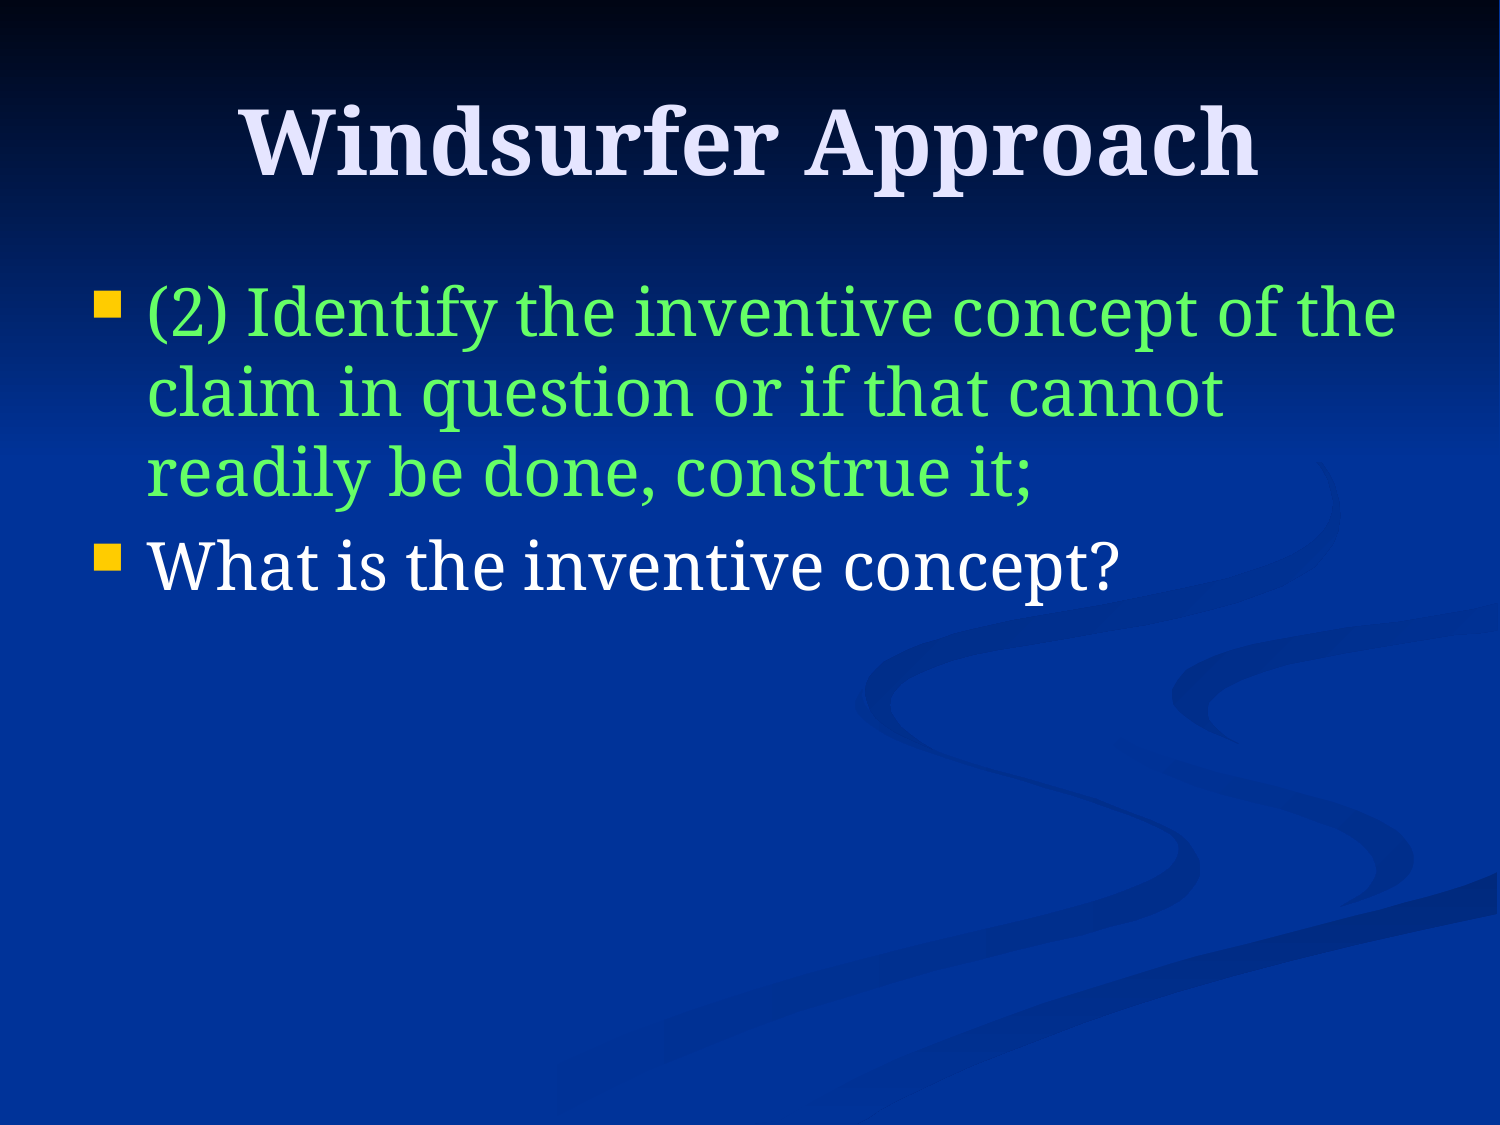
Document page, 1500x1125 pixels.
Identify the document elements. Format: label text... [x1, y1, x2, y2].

list (2) Identify the inventive concept of the claim in question or if that cannot readily be done, construe it; What is the inventive concept? [74, 262, 1426, 1006]
title Windsurfer Approach [74, 44, 1426, 233]
